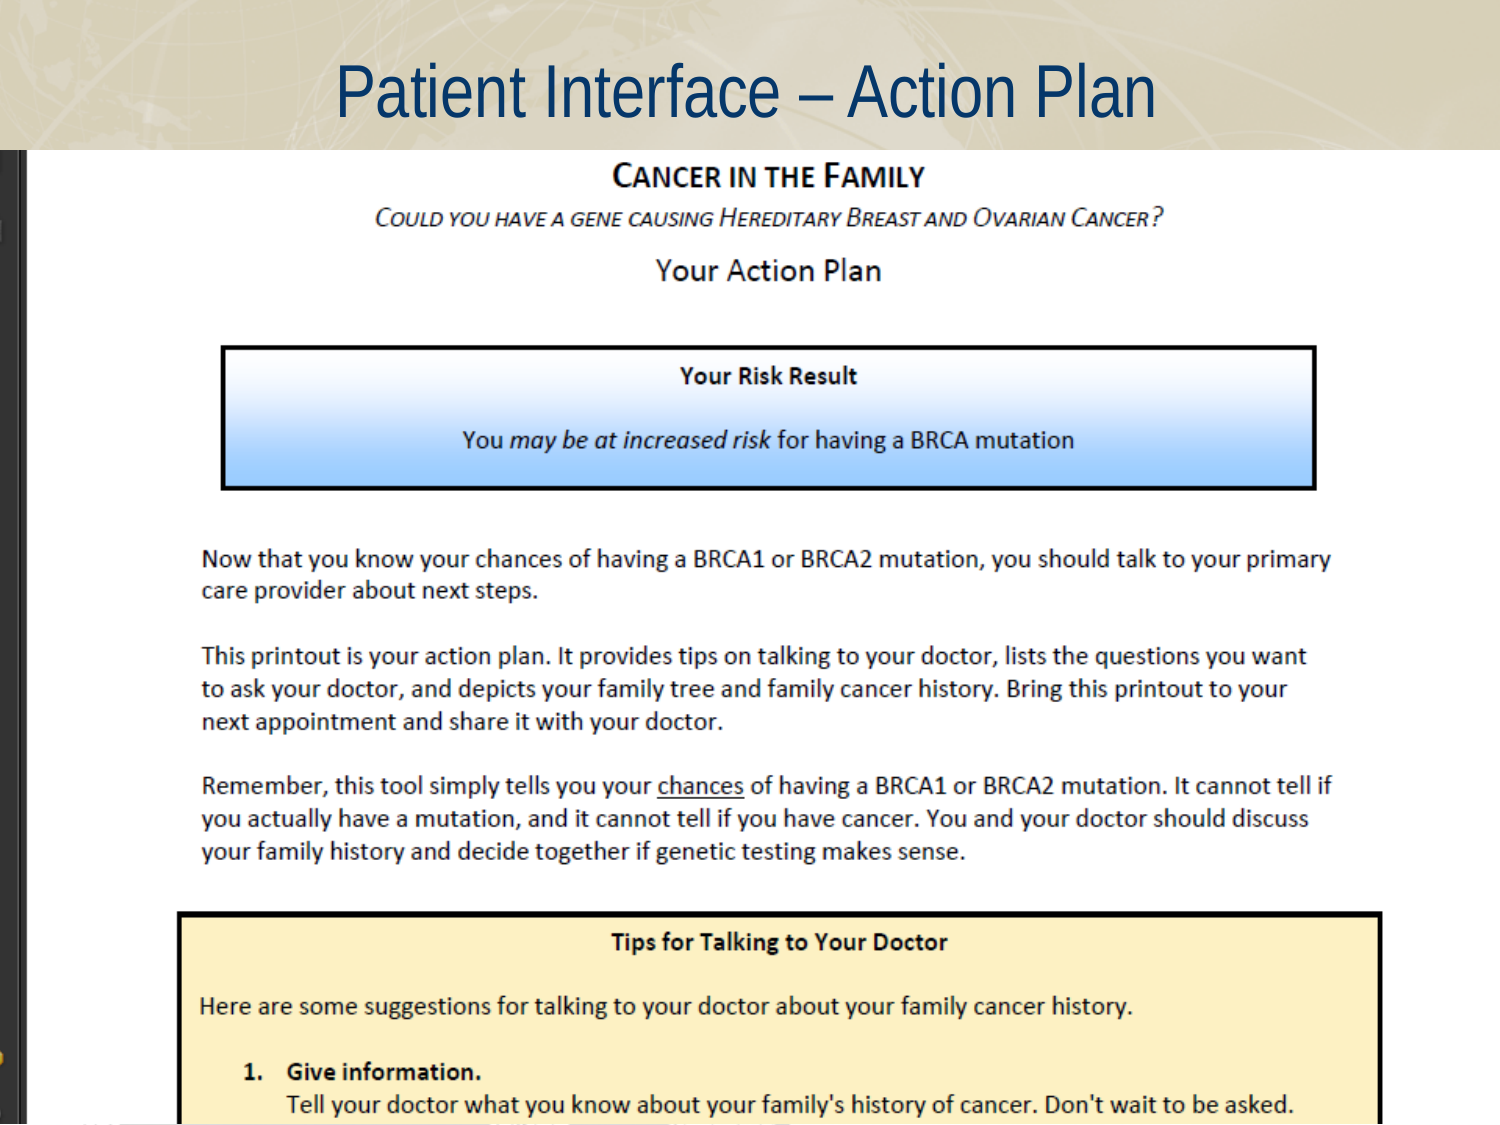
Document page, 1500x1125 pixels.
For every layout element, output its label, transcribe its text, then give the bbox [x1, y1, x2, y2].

picture [0, 0, 1500, 1125]
title Patient Interface – Action Plan [109, 0, 1385, 148]
